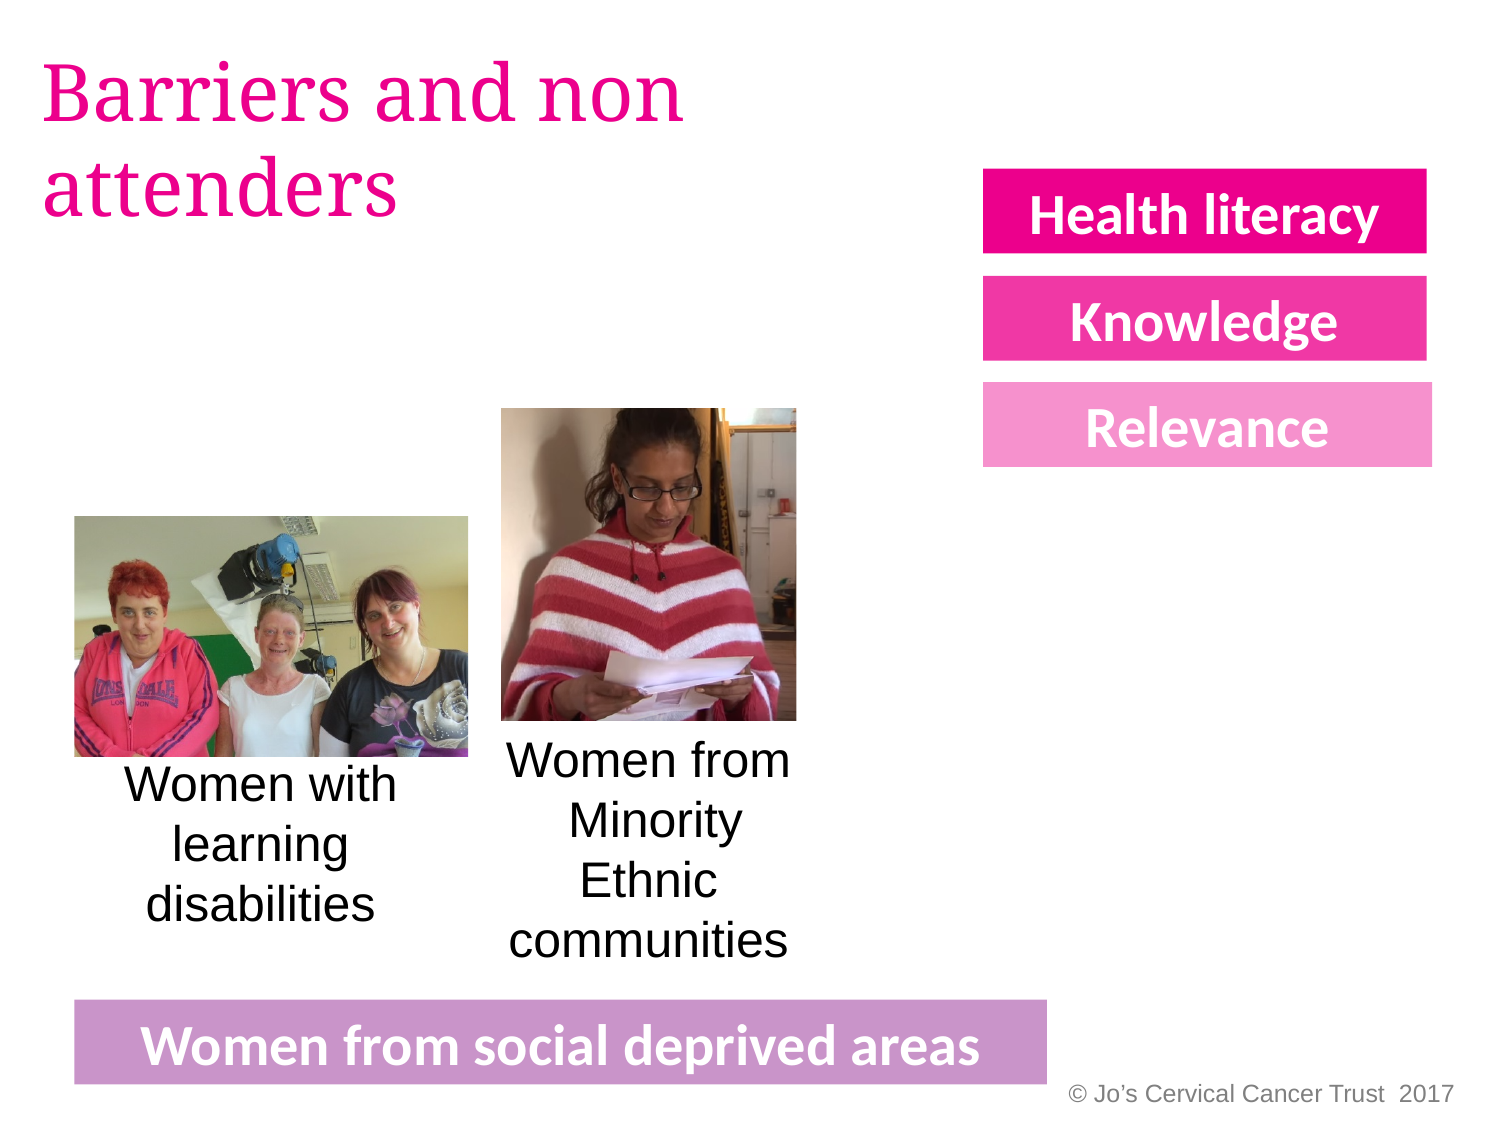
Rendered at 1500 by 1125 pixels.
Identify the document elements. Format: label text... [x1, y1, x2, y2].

text_box Women from social deprived areas [74, 999, 1047, 1085]
text_box Knowledge [983, 275, 1427, 361]
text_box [52, 516, 469, 942]
footer © Jo’s Cervical Cancer Trust 2017 [690, 1070, 1471, 1125]
text_box Health literacy [983, 168, 1427, 254]
picture [500, 408, 797, 721]
text_box Women from Minority Ethnic communities [488, 720, 809, 975]
text_box Barriers and non attenders [41, 42, 1042, 130]
text_box Relevance [983, 382, 1433, 467]
